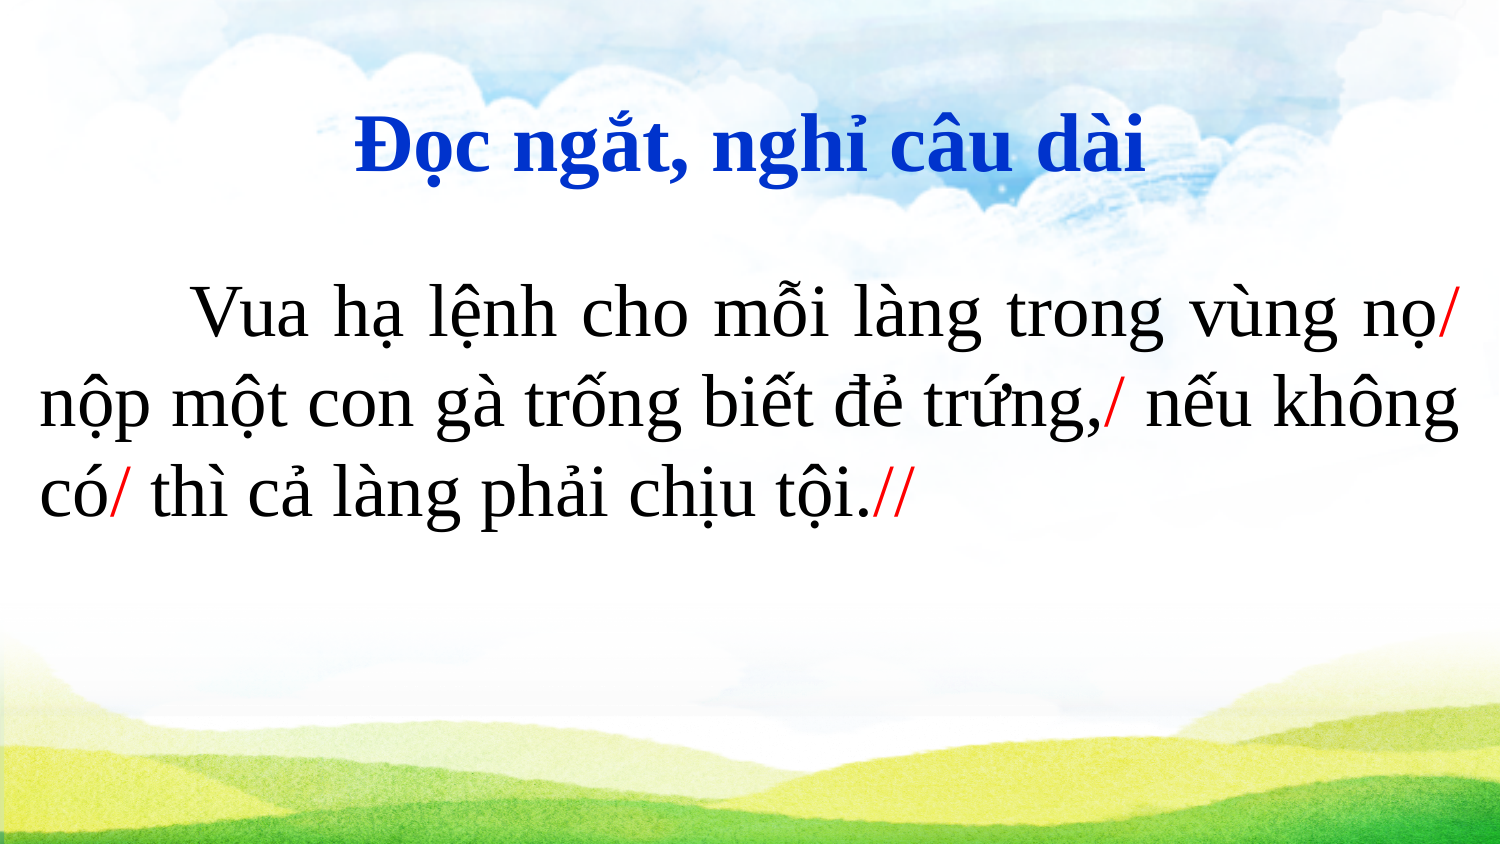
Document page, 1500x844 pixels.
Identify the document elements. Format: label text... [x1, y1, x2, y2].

text_box Vua hạ lệnh cho mỗi làng trong vùng nọ/ nộp một con gà trống biết đẻ trứng,/ nếu không có/ thì cả làng phải chịu tội.// [24, 253, 1475, 539]
text_box Đọc ngắt, nghỉ câu dài [24, 31, 1475, 196]
picture [0, 0, 1500, 844]
